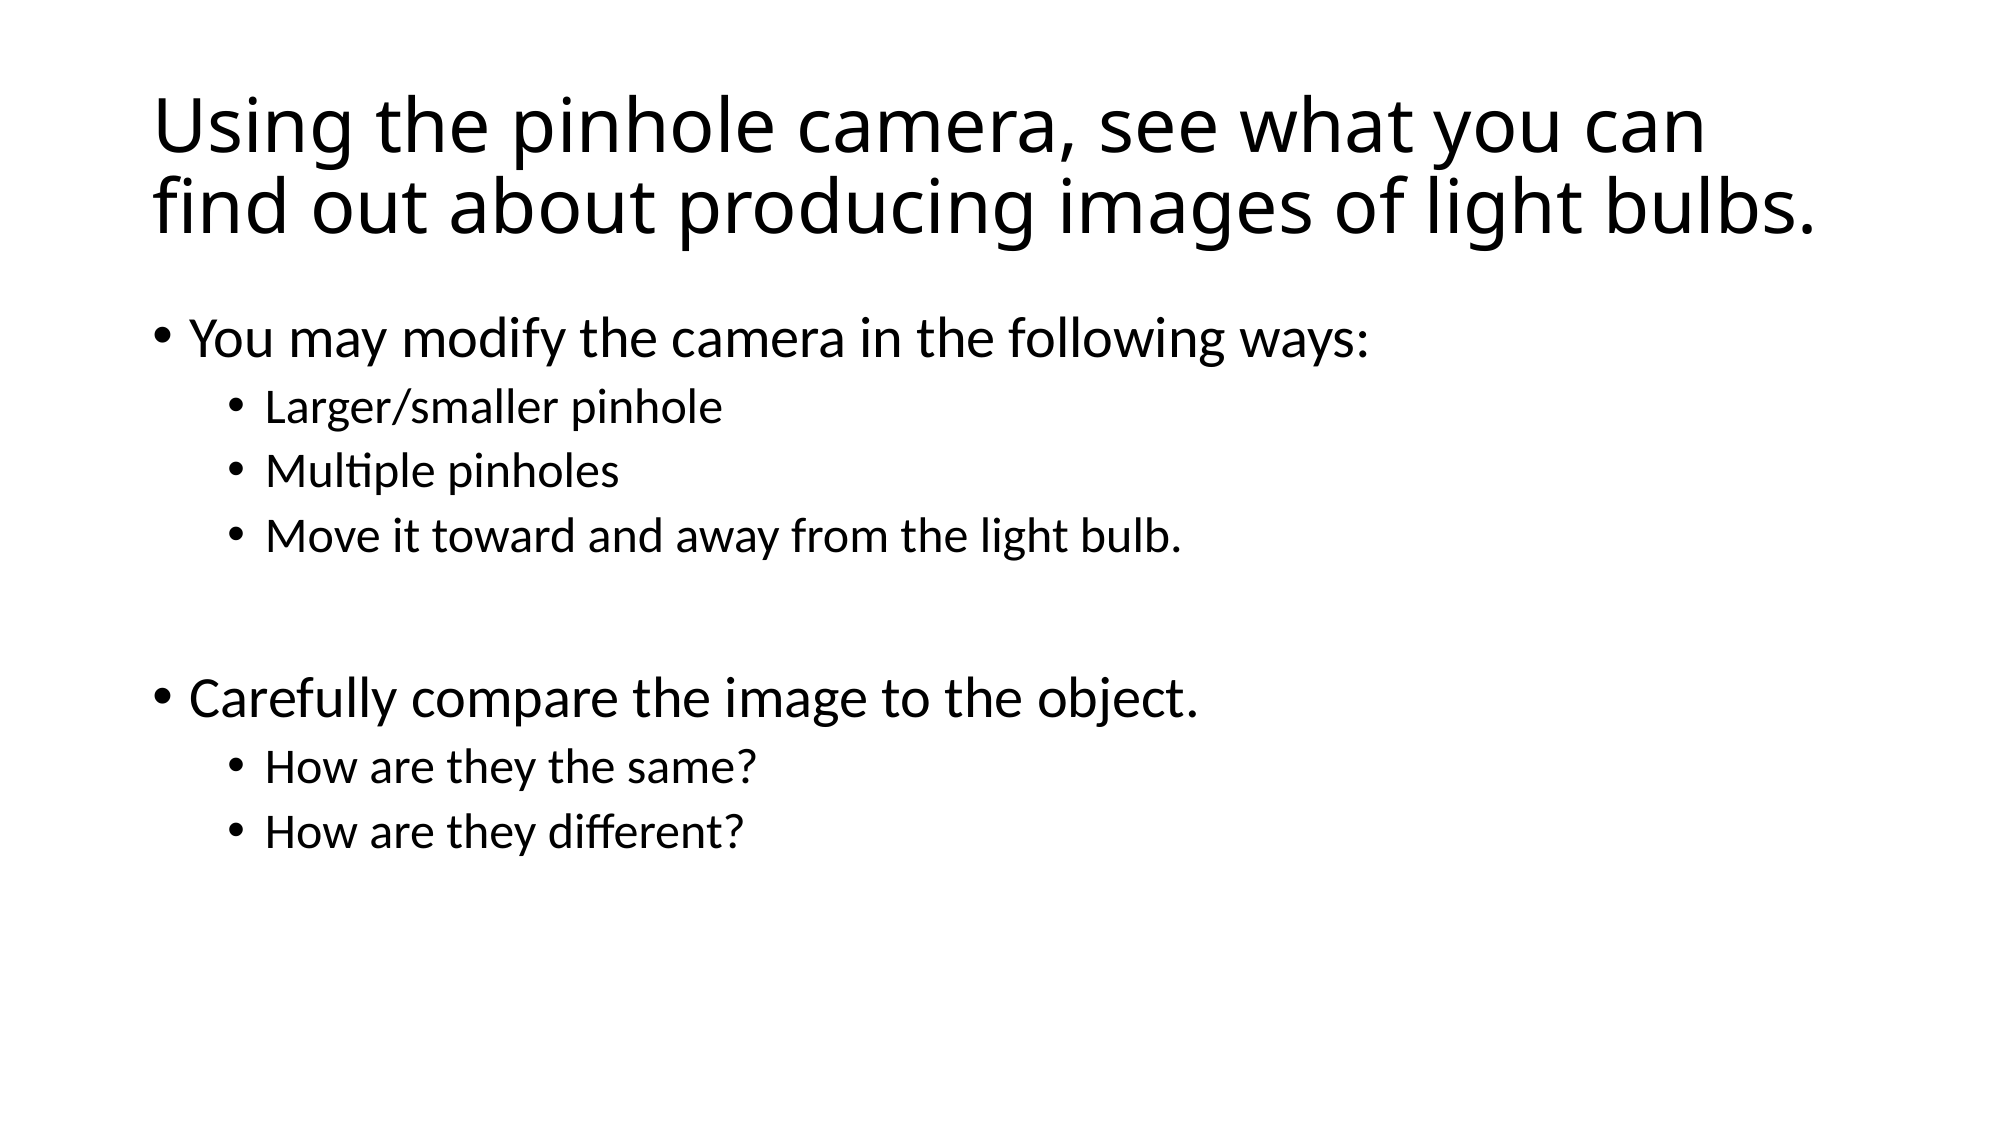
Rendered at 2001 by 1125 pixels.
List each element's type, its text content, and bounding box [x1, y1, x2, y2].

list You may modify the camera in the following ways: Larger/smaller pinhole Multiple pinholes Move it toward and away from the light bulb. Carefully compare the image to the object. How are they the same? How are they different? [137, 299, 1863, 1014]
title Using the pinhole camera, see what you can find out about producing images of light bulbs. [137, 59, 1863, 278]
